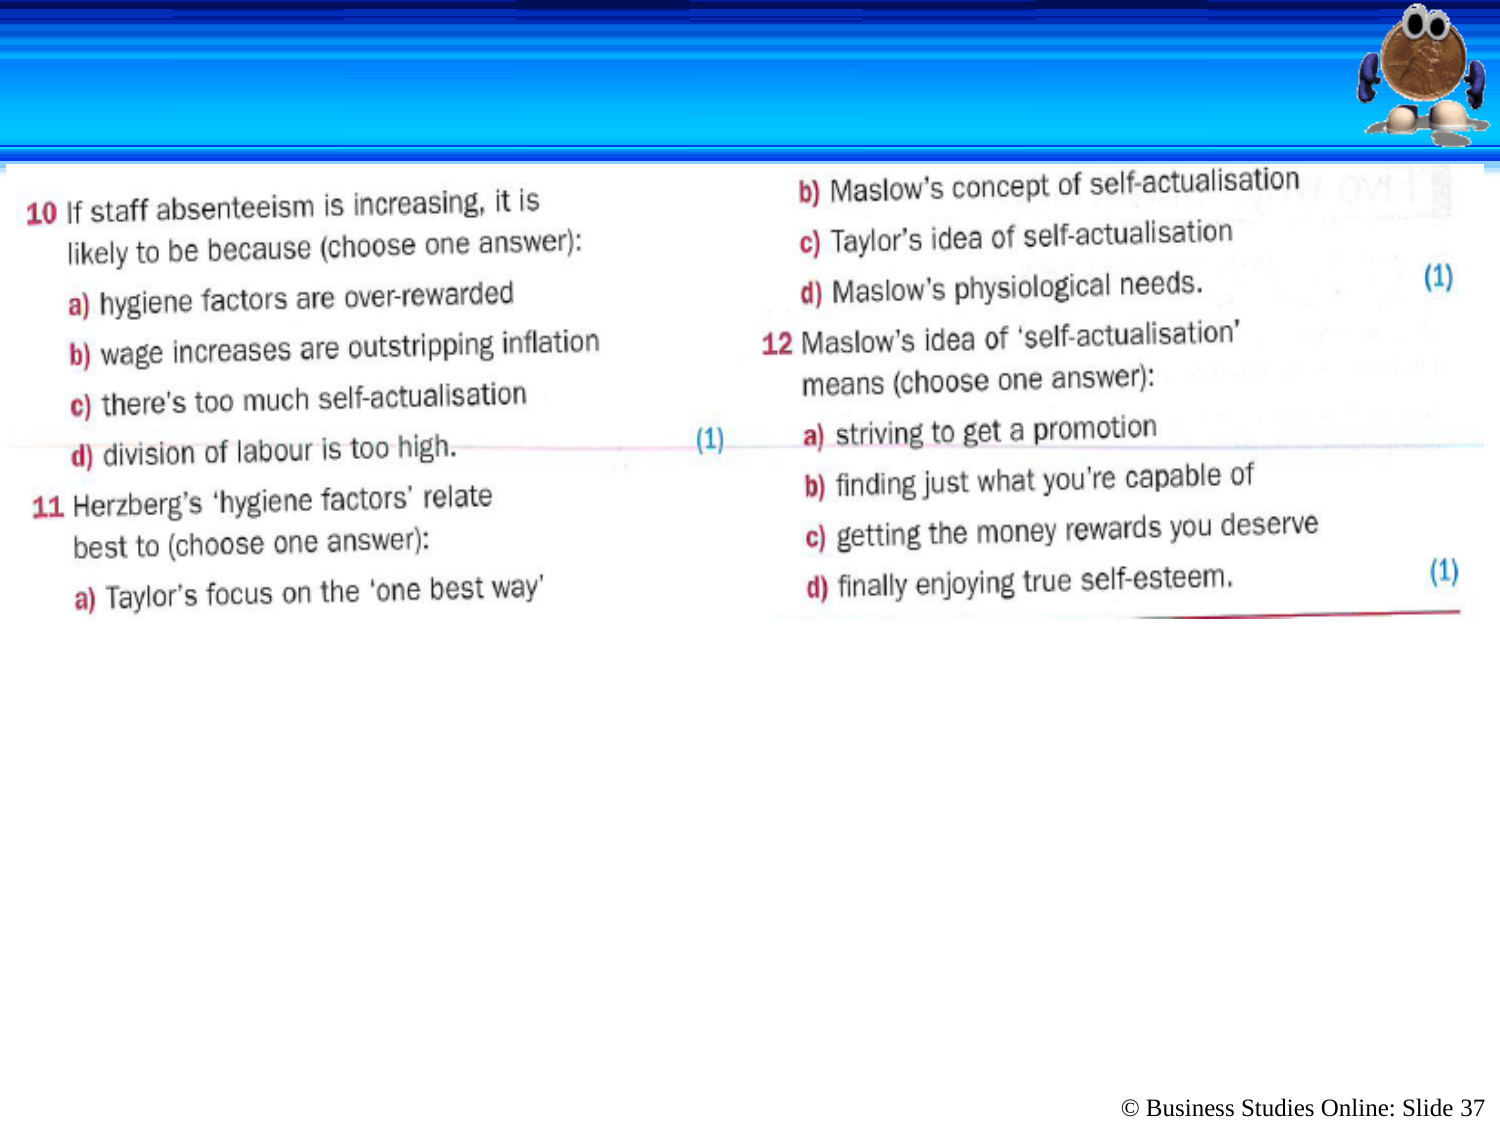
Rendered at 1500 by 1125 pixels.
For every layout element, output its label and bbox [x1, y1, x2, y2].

picture [0, 0, 1500, 185]
list [5, 163, 1484, 619]
